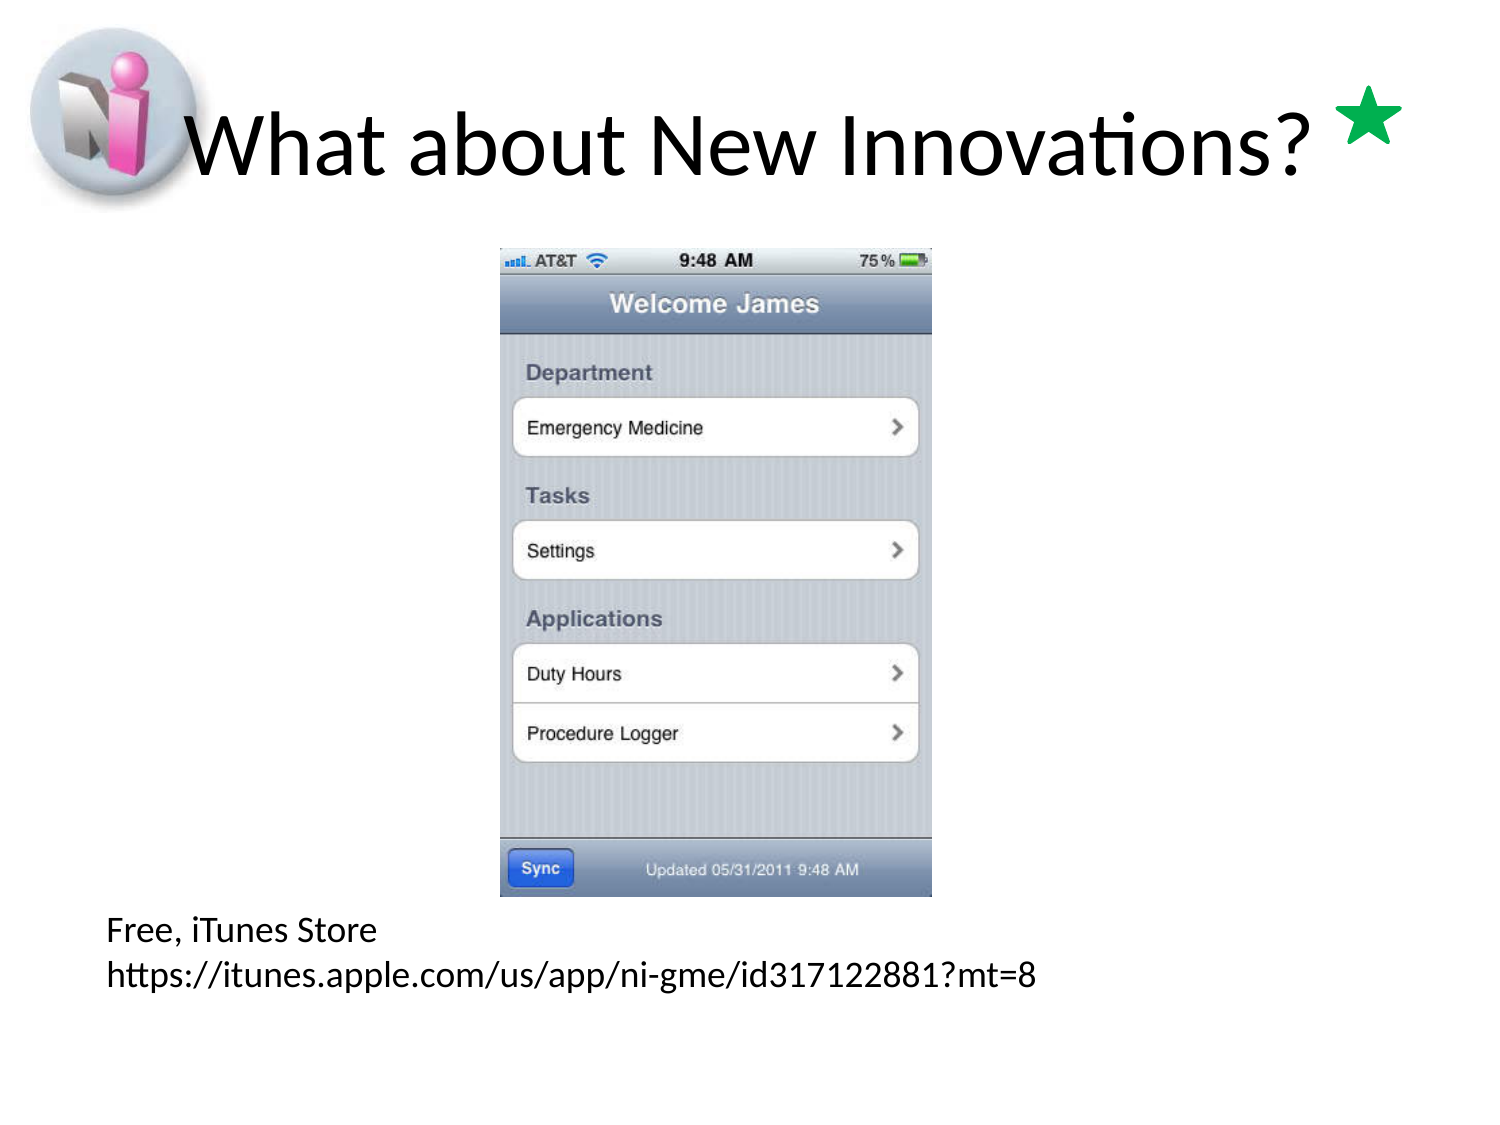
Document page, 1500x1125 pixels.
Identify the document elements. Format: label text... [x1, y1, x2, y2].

picture [499, 248, 933, 897]
text_box Free, iTunes Store https://itunes.apple.com/us/app/ni-gme/id317122881?mt=8 [91, 897, 1053, 1003]
title What about New Innovations? [75, 45, 1425, 233]
text_box [1335, 85, 1402, 144]
picture [24, 24, 215, 213]
